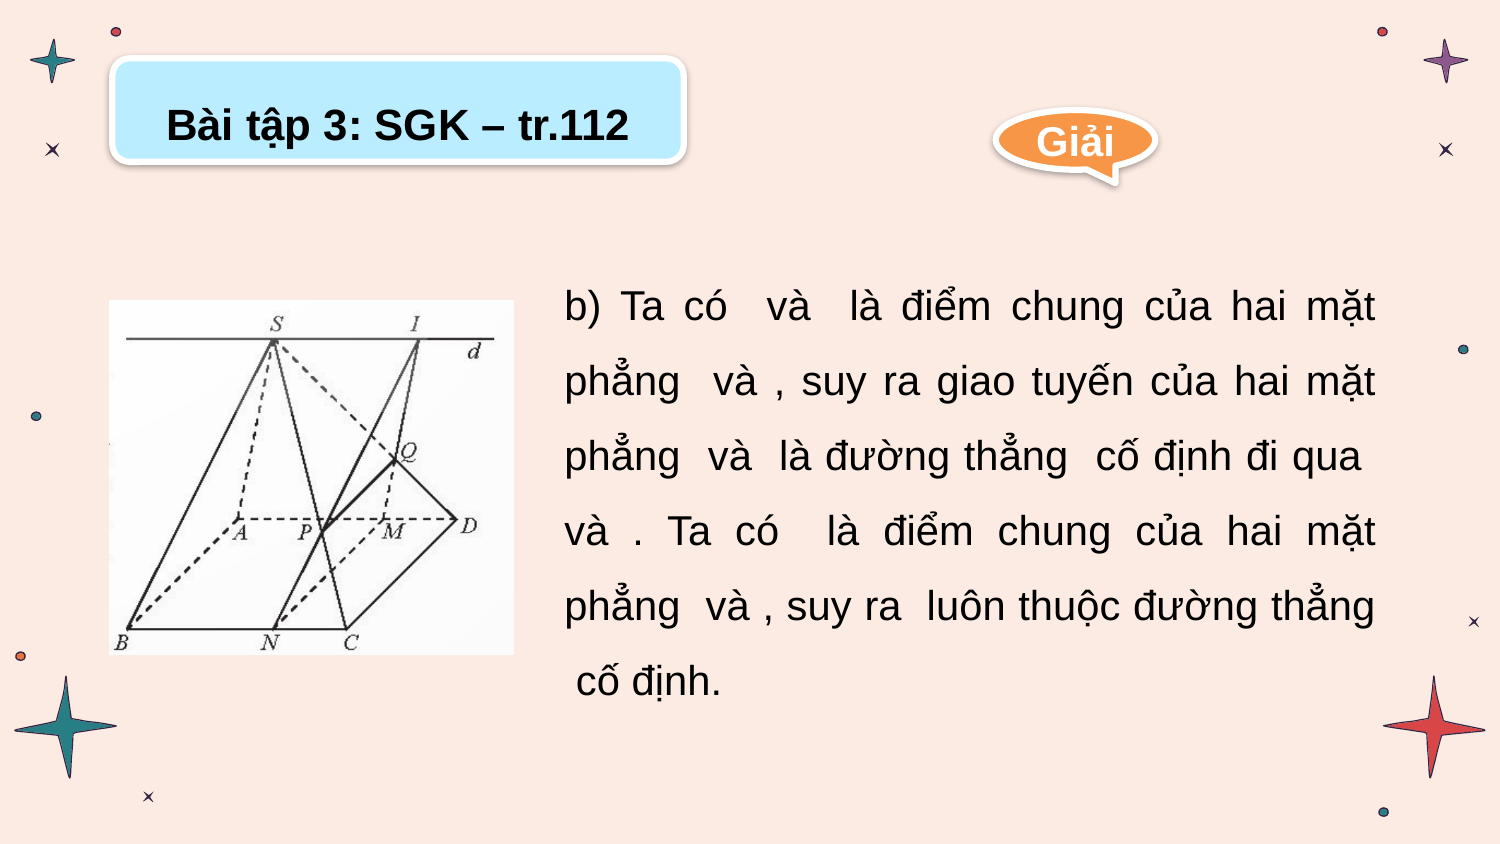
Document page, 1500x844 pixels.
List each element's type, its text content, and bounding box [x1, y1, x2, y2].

text_box Giải [995, 109, 1156, 184]
text_box Bài tập 3: SGK – tr.112 [112, 58, 684, 162]
picture [108, 300, 514, 655]
